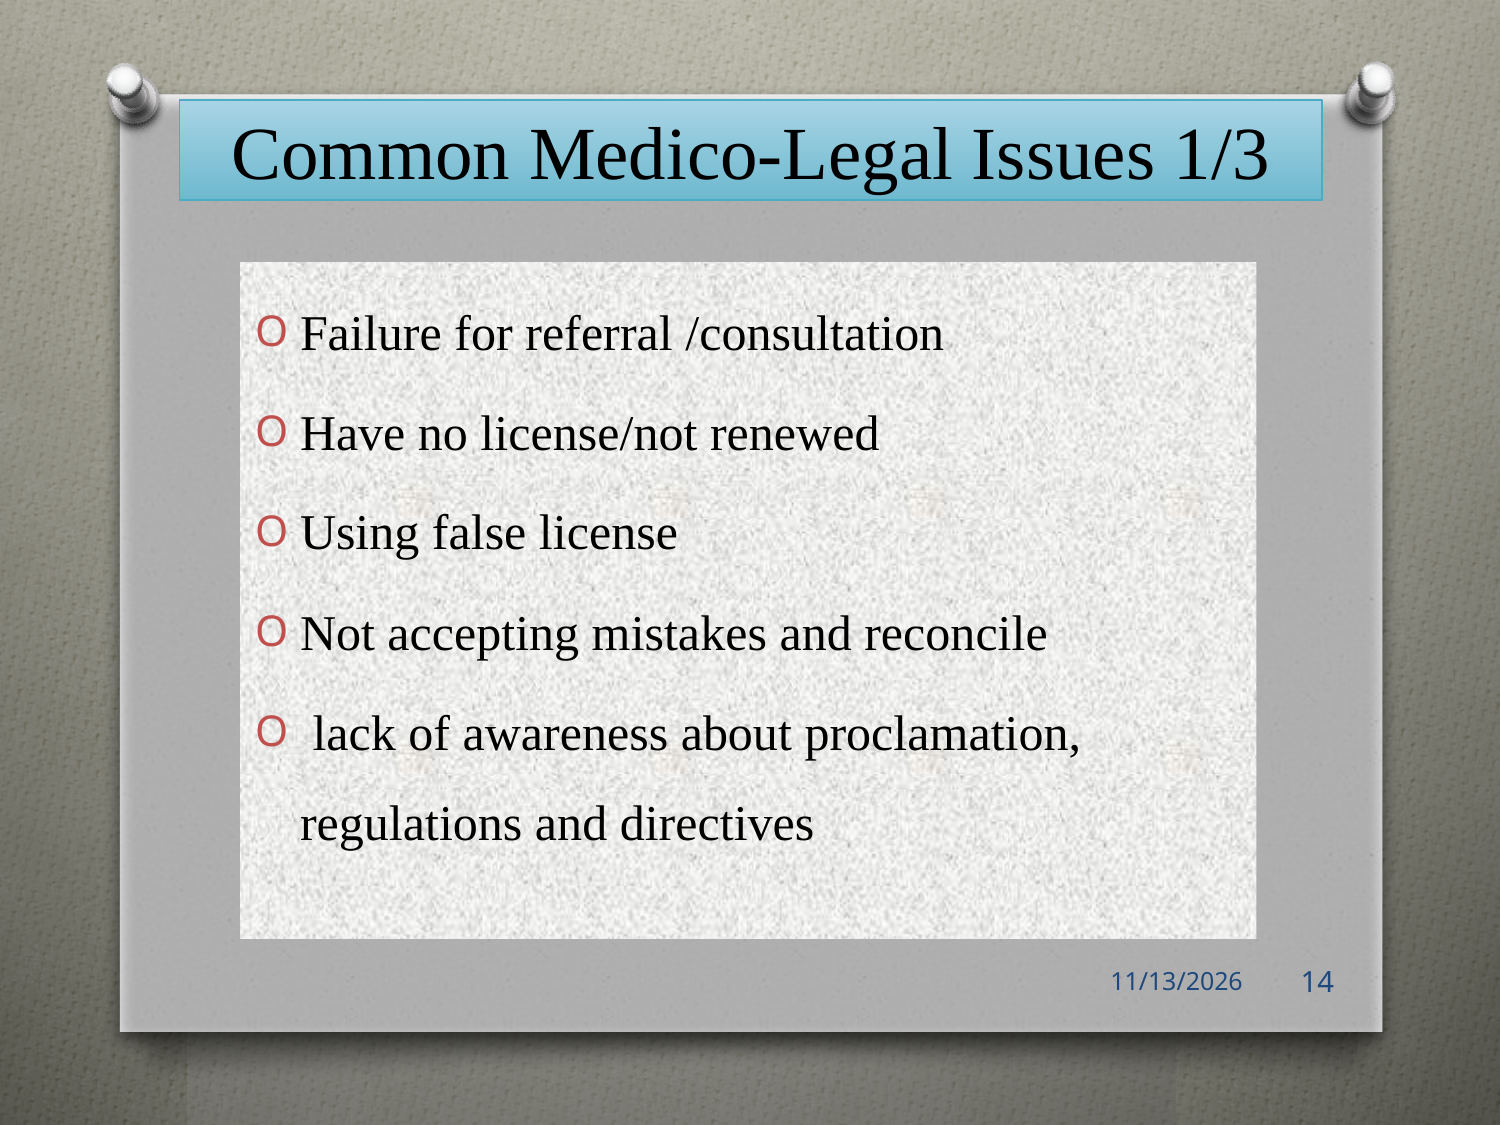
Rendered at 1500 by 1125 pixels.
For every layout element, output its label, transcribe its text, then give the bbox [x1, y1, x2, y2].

picture [1317, 35, 1439, 156]
slide_number 14 [1258, 952, 1350, 1013]
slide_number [1058, 952, 1258, 1013]
picture [75, 29, 198, 153]
title Common Medico-Legal Issues 1/3 [179, 99, 1323, 201]
list Failure for referral /consultation Have no license/not renewed Using false license Not accepting mistakes and reconcile lack of awareness about proclamation, regulations and directives [240, 262, 1257, 939]
